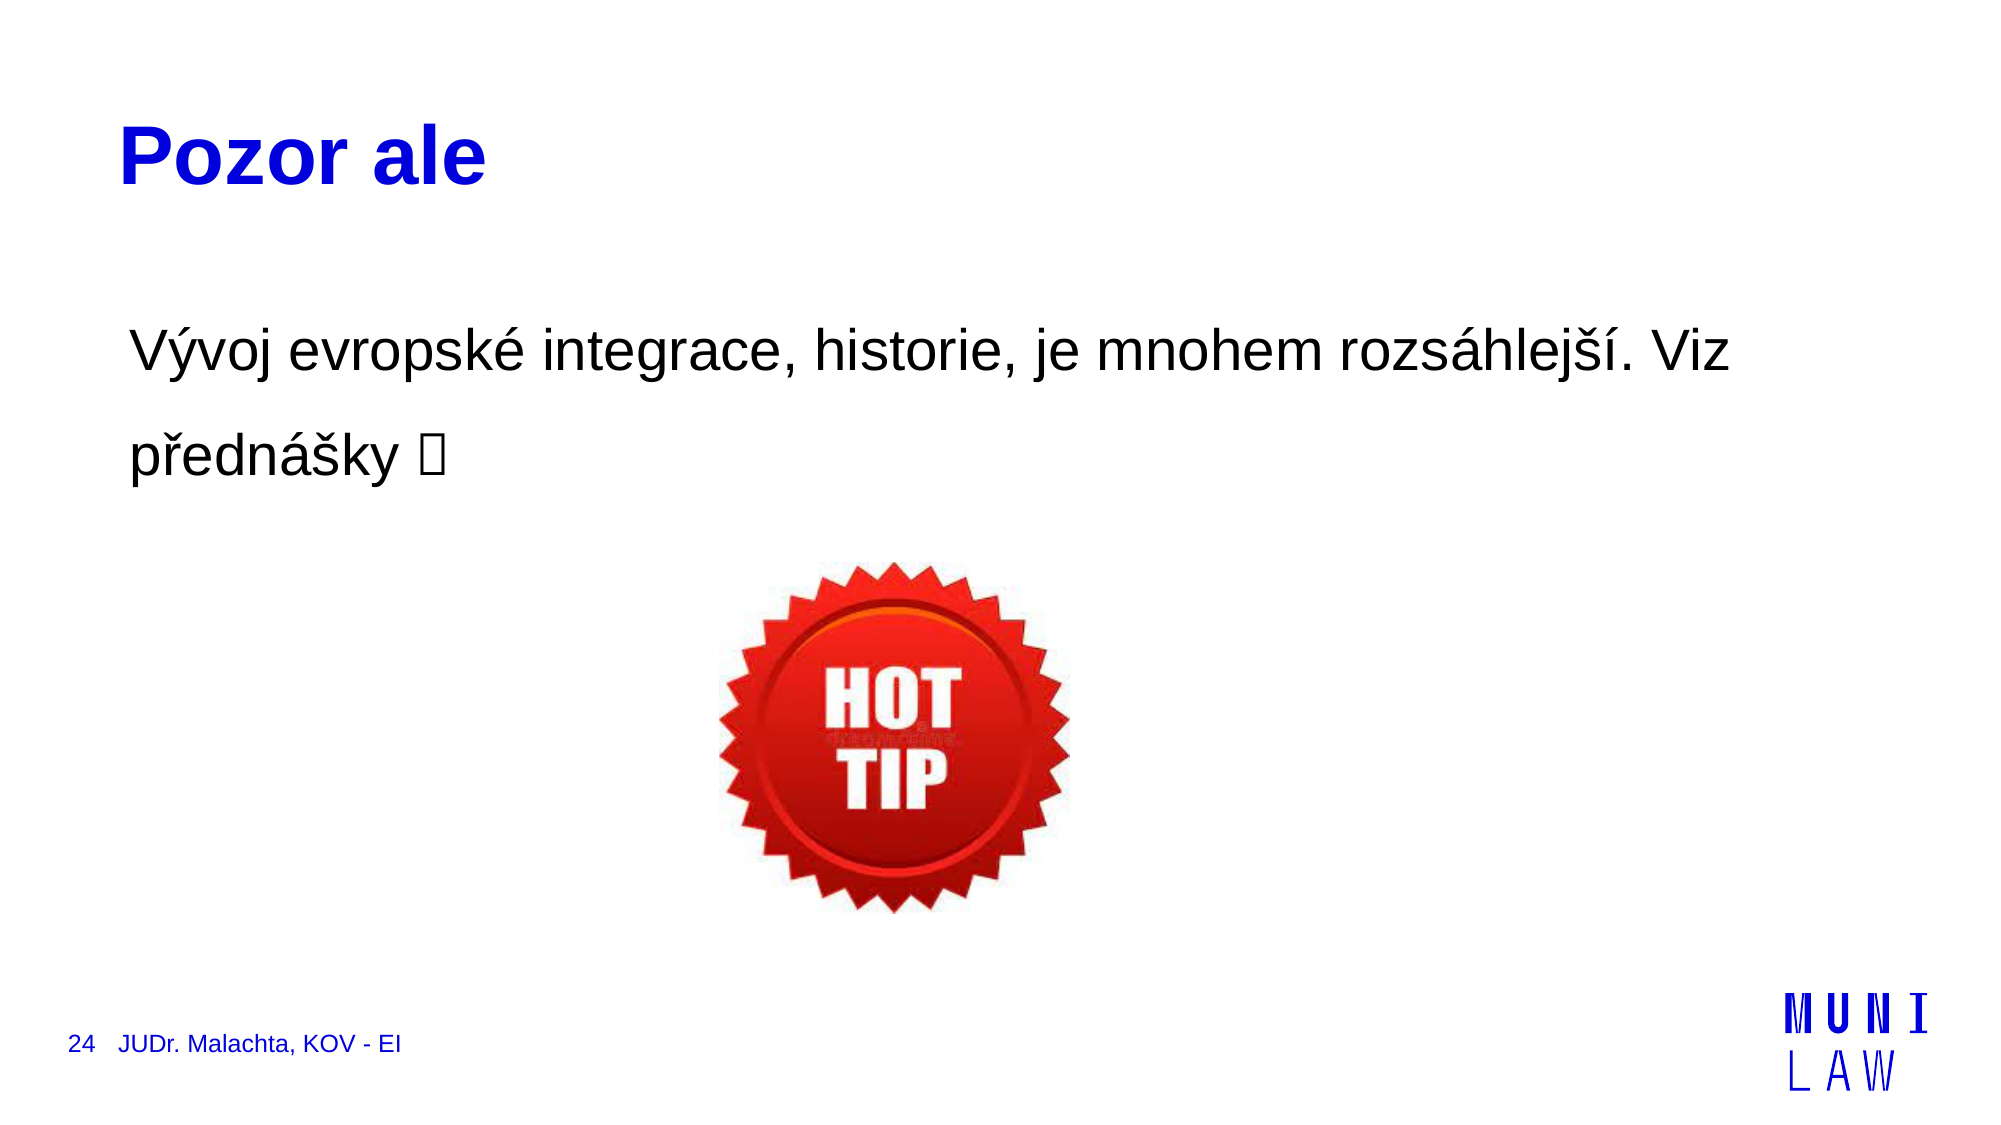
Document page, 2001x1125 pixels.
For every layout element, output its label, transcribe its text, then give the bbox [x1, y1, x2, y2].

footer JUDr. Malachta, KOV - EI [118, 1021, 1418, 1063]
slide_number 24 [67, 1021, 110, 1063]
title Pozor ale [118, 118, 1883, 193]
list Vývoj evropské integrace, historie, je mnohem rozsáhlejší. Viz přednášky  [118, 277, 1883, 515]
picture [719, 562, 1070, 915]
